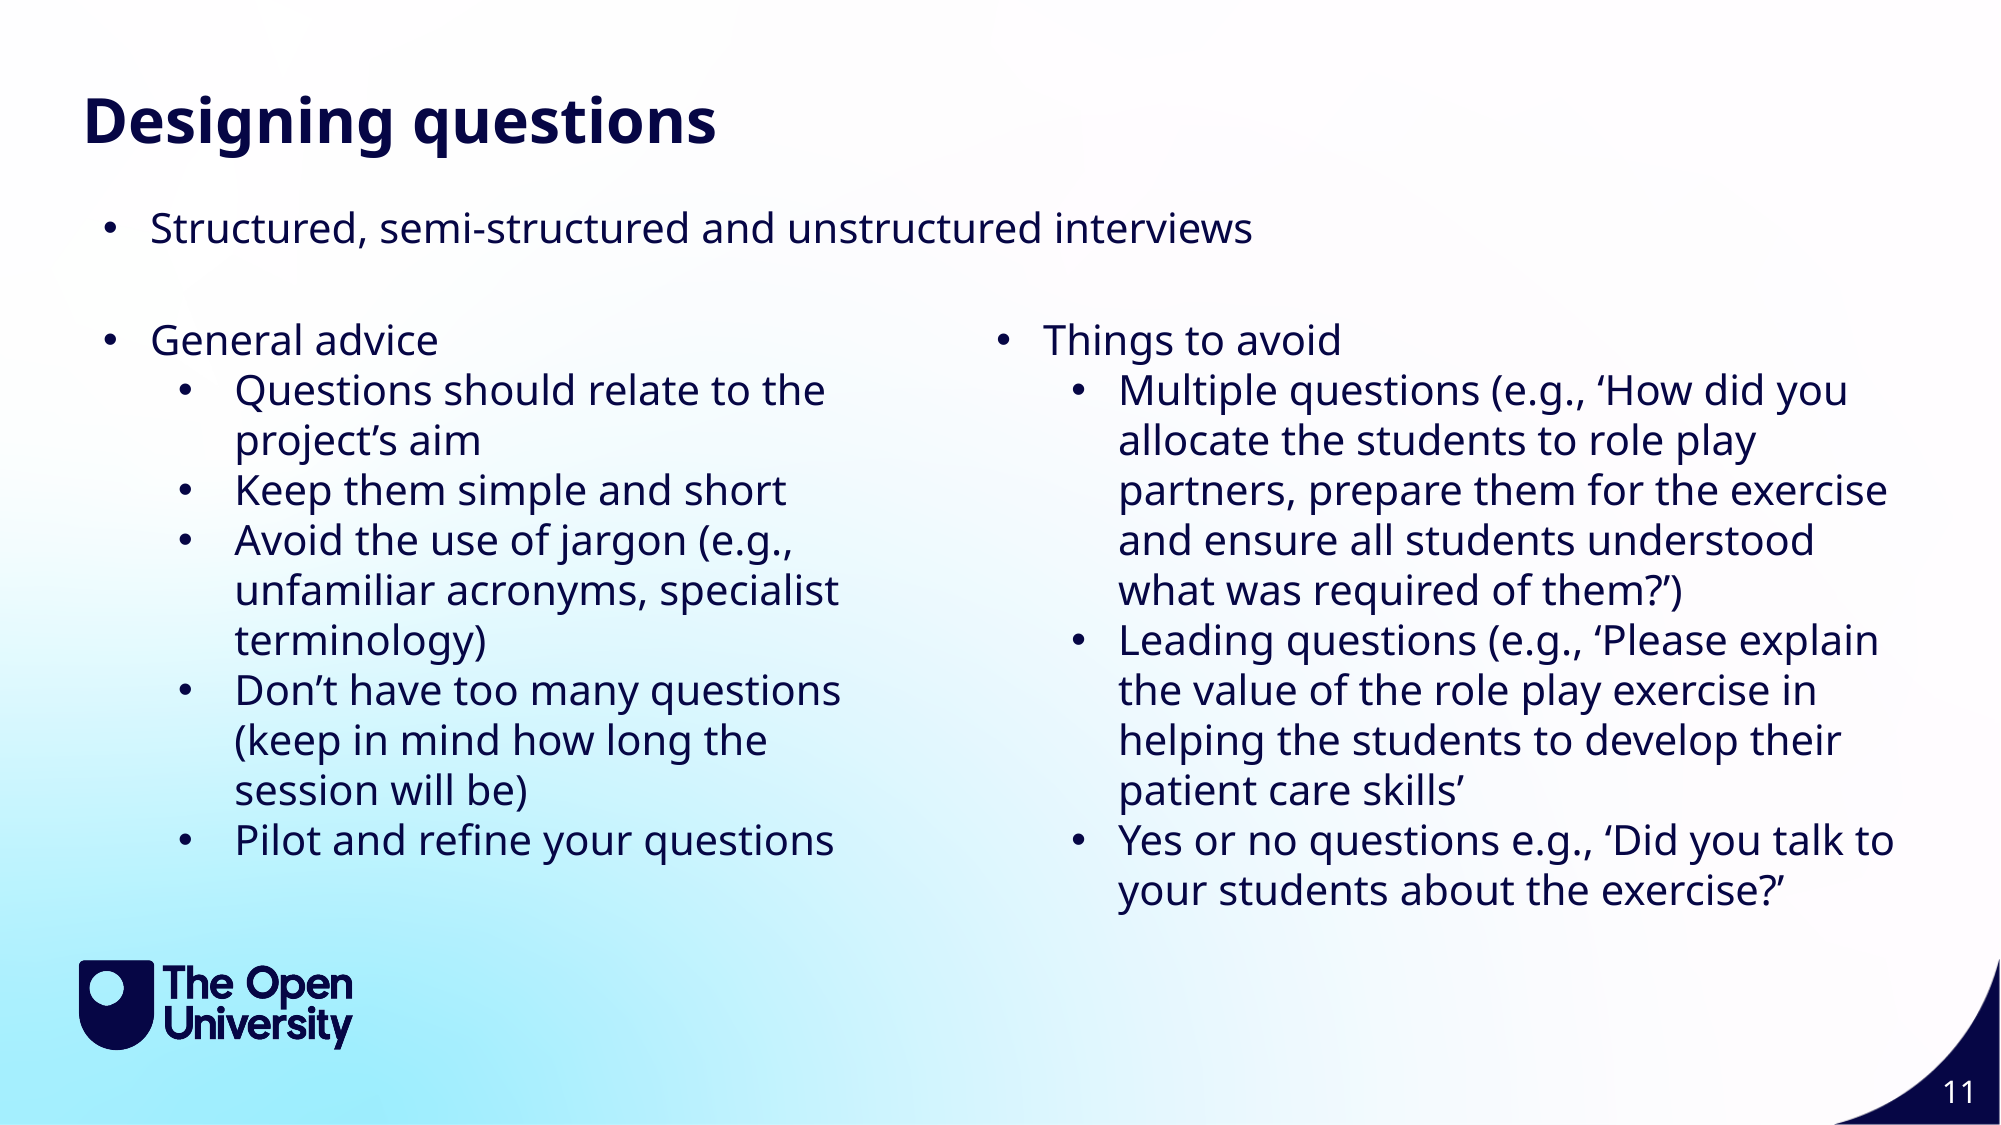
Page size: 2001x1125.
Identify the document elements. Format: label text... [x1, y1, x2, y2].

text_box General advice Questions should relate to the project’s aim Keep them simple and short Avoid the use of jargon (e.g., unfamiliar acronyms, specialist terminology) Don’t have too many questions (keep in mind how long the session will be) Pilot and refine your questions [88, 306, 875, 872]
text_box Structured, semi-structured and unstructured interviews [88, 194, 1458, 260]
text_box Things to avoid Multiple questions (e.g., ‘How did you allocate the students to role play partners, prepare them for the exercise and ensure all students understood what was required of them?’) Leading questions (e.g., ‘Please explain the value of the role play exercise in helping the students to develop their patient care skills’ Yes or no questions e.g., ‘Did you talk to your students about the exercise?’ [981, 306, 1912, 922]
picture [77, 956, 358, 1053]
picture [1834, 959, 2000, 1125]
list Designing questions [67, 66, 1835, 148]
